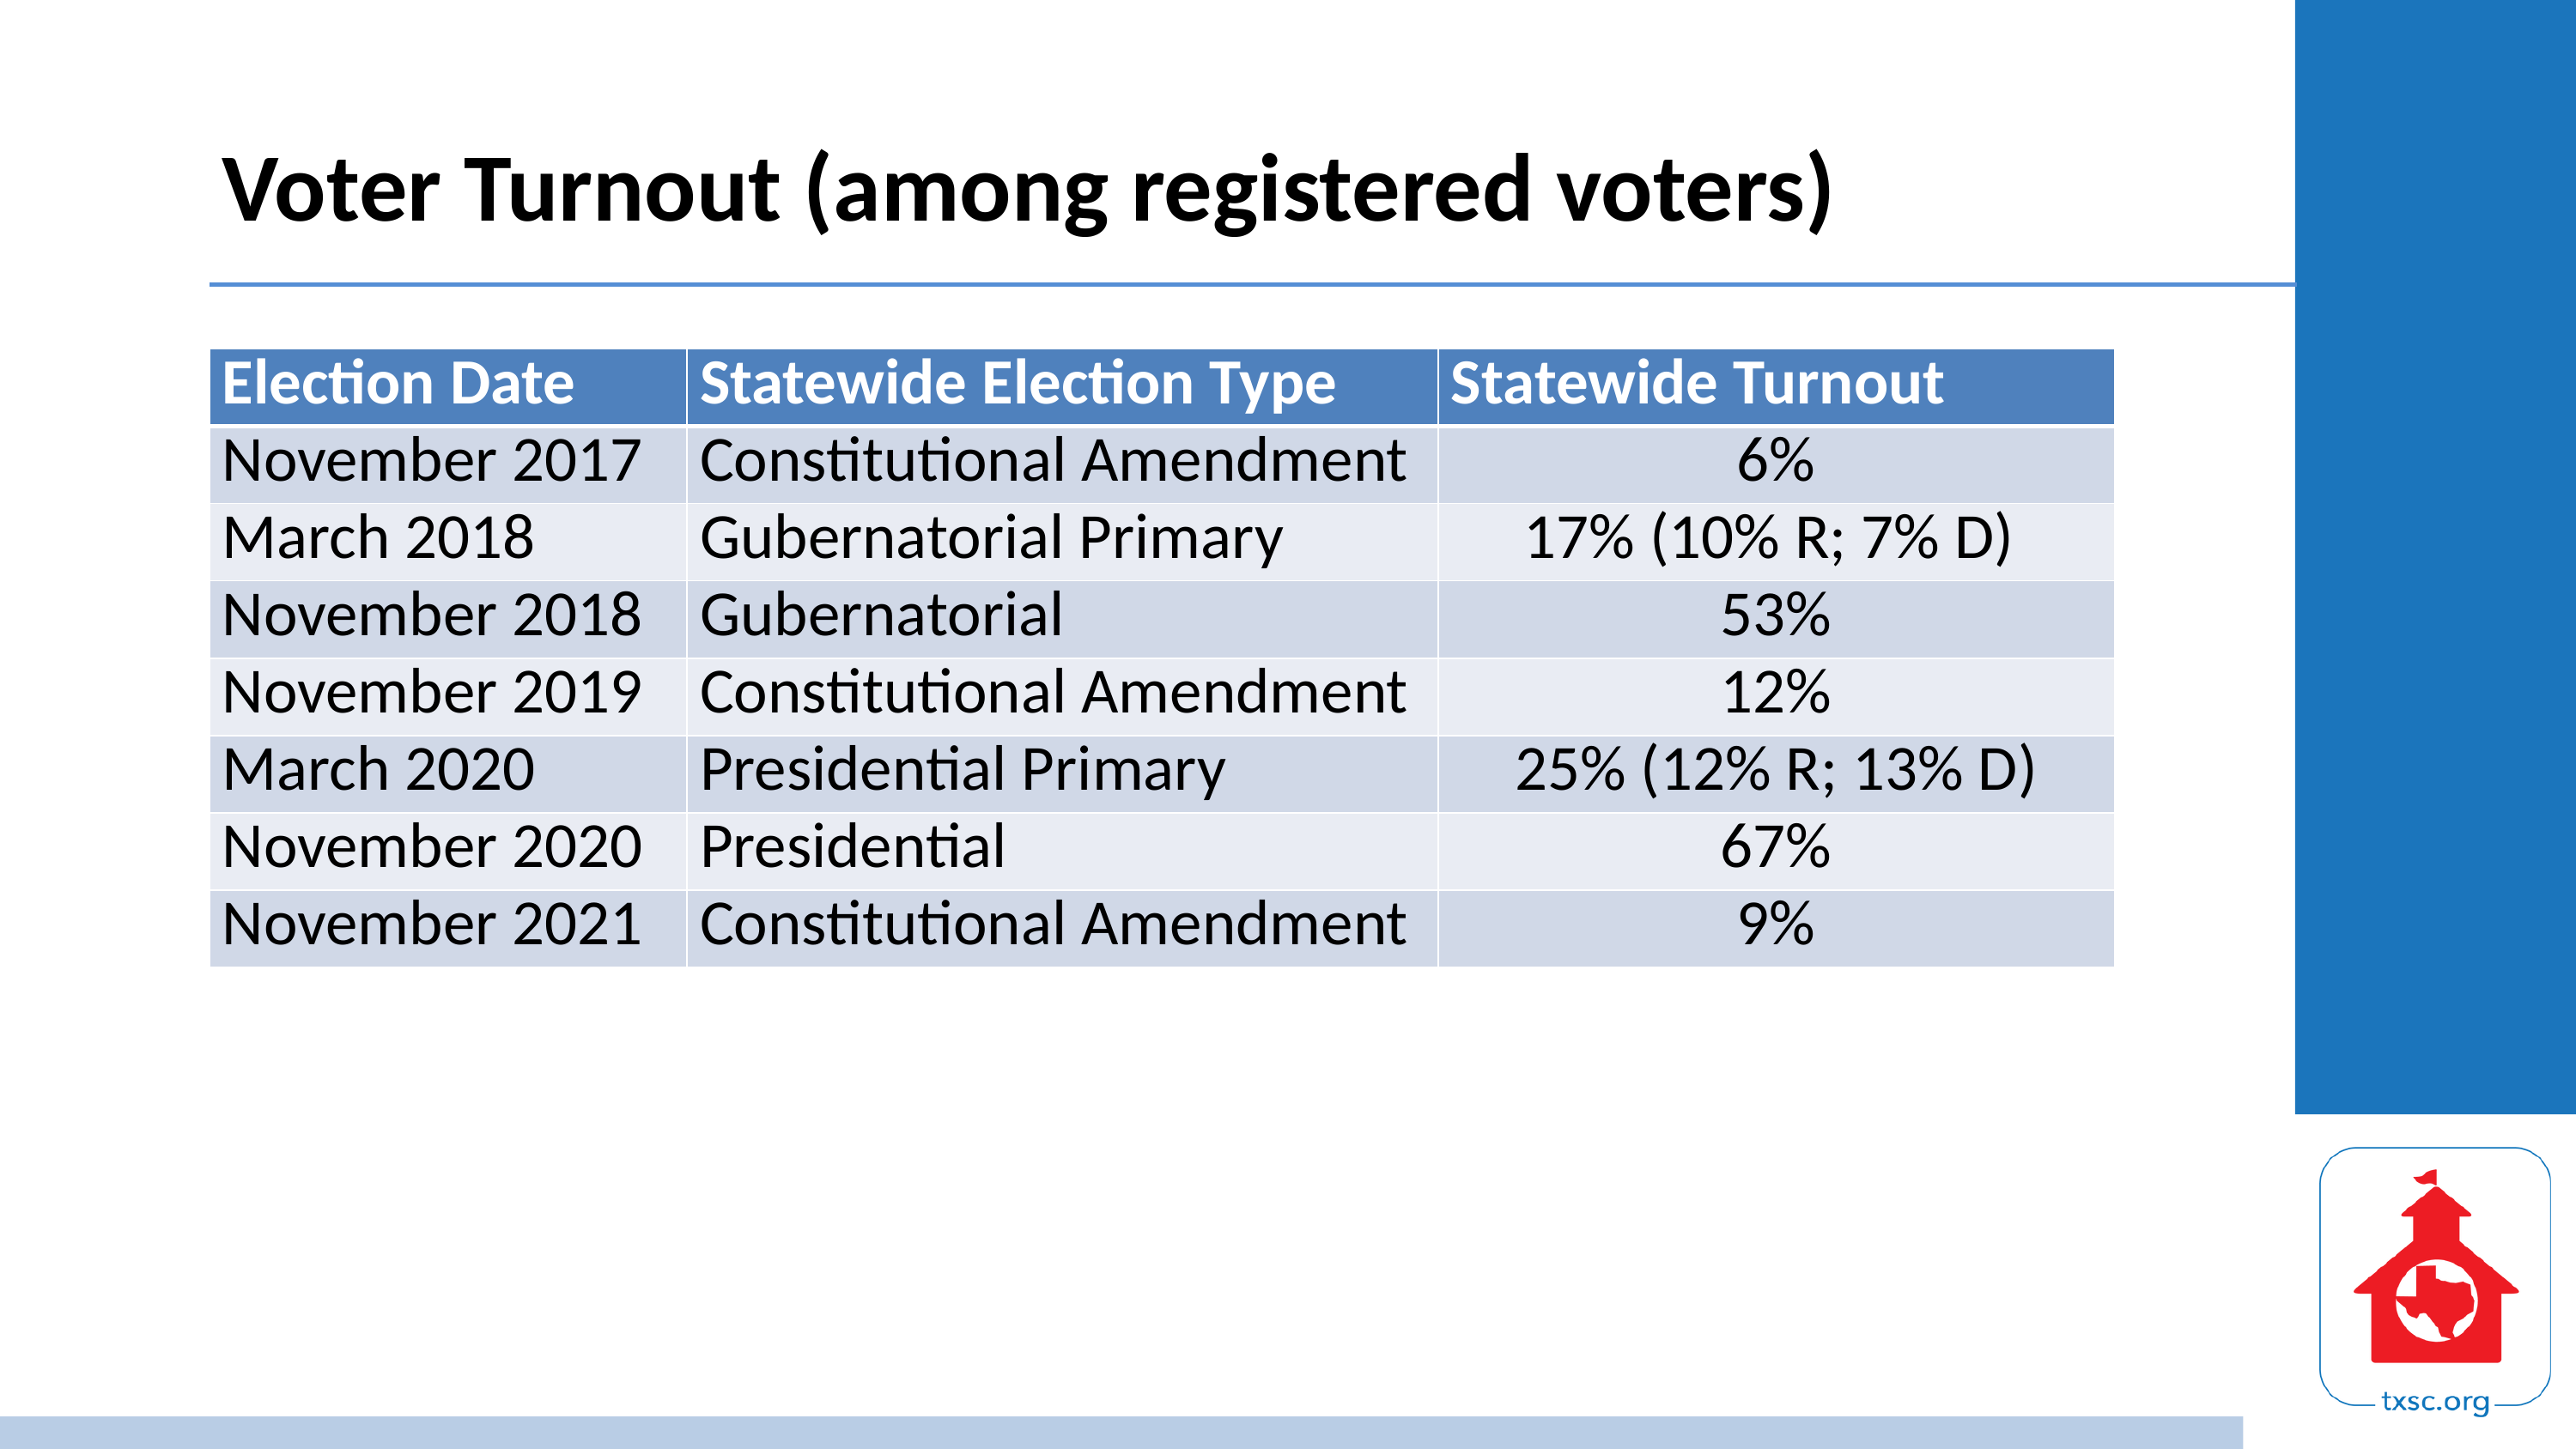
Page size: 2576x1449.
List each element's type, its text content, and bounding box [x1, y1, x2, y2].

table_cell Presidential [688, 814, 1437, 889]
table_cell November 2021 [210, 891, 686, 967]
title Voter Turnout (among registered voters) [209, 101, 2114, 264]
table_cell Gubernatorial [688, 581, 1437, 658]
table_cell 9% [1439, 891, 2114, 967]
table_cell November 2019 [210, 659, 686, 735]
table_cell March 2020 [210, 737, 686, 812]
table_cell Constitutional Amendment [688, 891, 1437, 967]
table_cell 53% [1439, 581, 2114, 658]
table_header Election Date [210, 349, 686, 424]
table_cell March 2018 [210, 504, 686, 580]
table_cell 17% (10% R; 7% D) [1439, 504, 2114, 580]
table_cell 12% [1439, 659, 2114, 735]
table_cell November 2020 [210, 814, 686, 889]
table_cell 25% (12% R; 13% D) [1439, 737, 2114, 812]
table_cell Constitutional Amendment [688, 659, 1437, 735]
picture [2319, 1147, 2551, 1417]
table_cell November 2017 [210, 428, 686, 503]
table_cell 67% [1439, 814, 2114, 889]
table_cell Constitutional Amendment [688, 428, 1437, 503]
table_cell Presidential Primary [688, 737, 1437, 812]
table_cell Gubernatorial Primary [688, 504, 1437, 580]
table_cell November 2018 [210, 581, 686, 658]
table_cell 6% [1439, 428, 2114, 503]
table_header Statewide Election Type [688, 349, 1437, 424]
table_header Statewide Turnout [1439, 349, 2114, 424]
